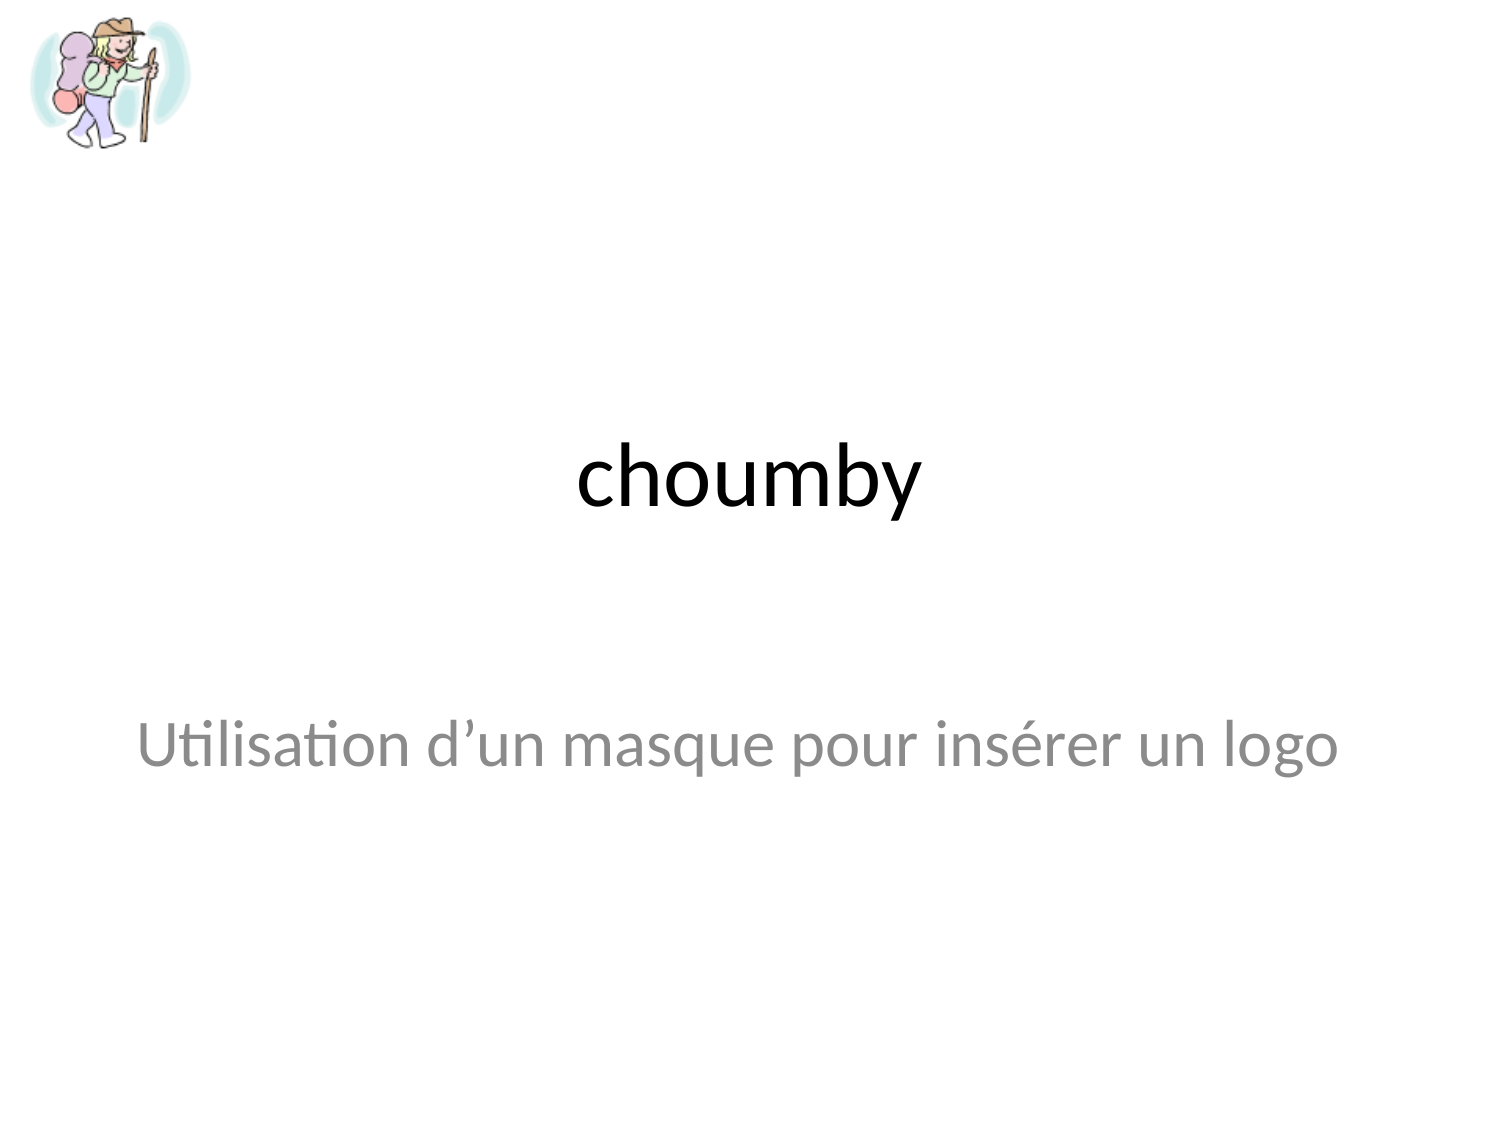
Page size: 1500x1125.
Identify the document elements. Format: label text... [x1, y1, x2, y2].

subtitle Utilisation d’un masque pour insérer un logo [88, 692, 1388, 925]
title choumby [112, 349, 1388, 591]
picture [29, 0, 192, 177]
